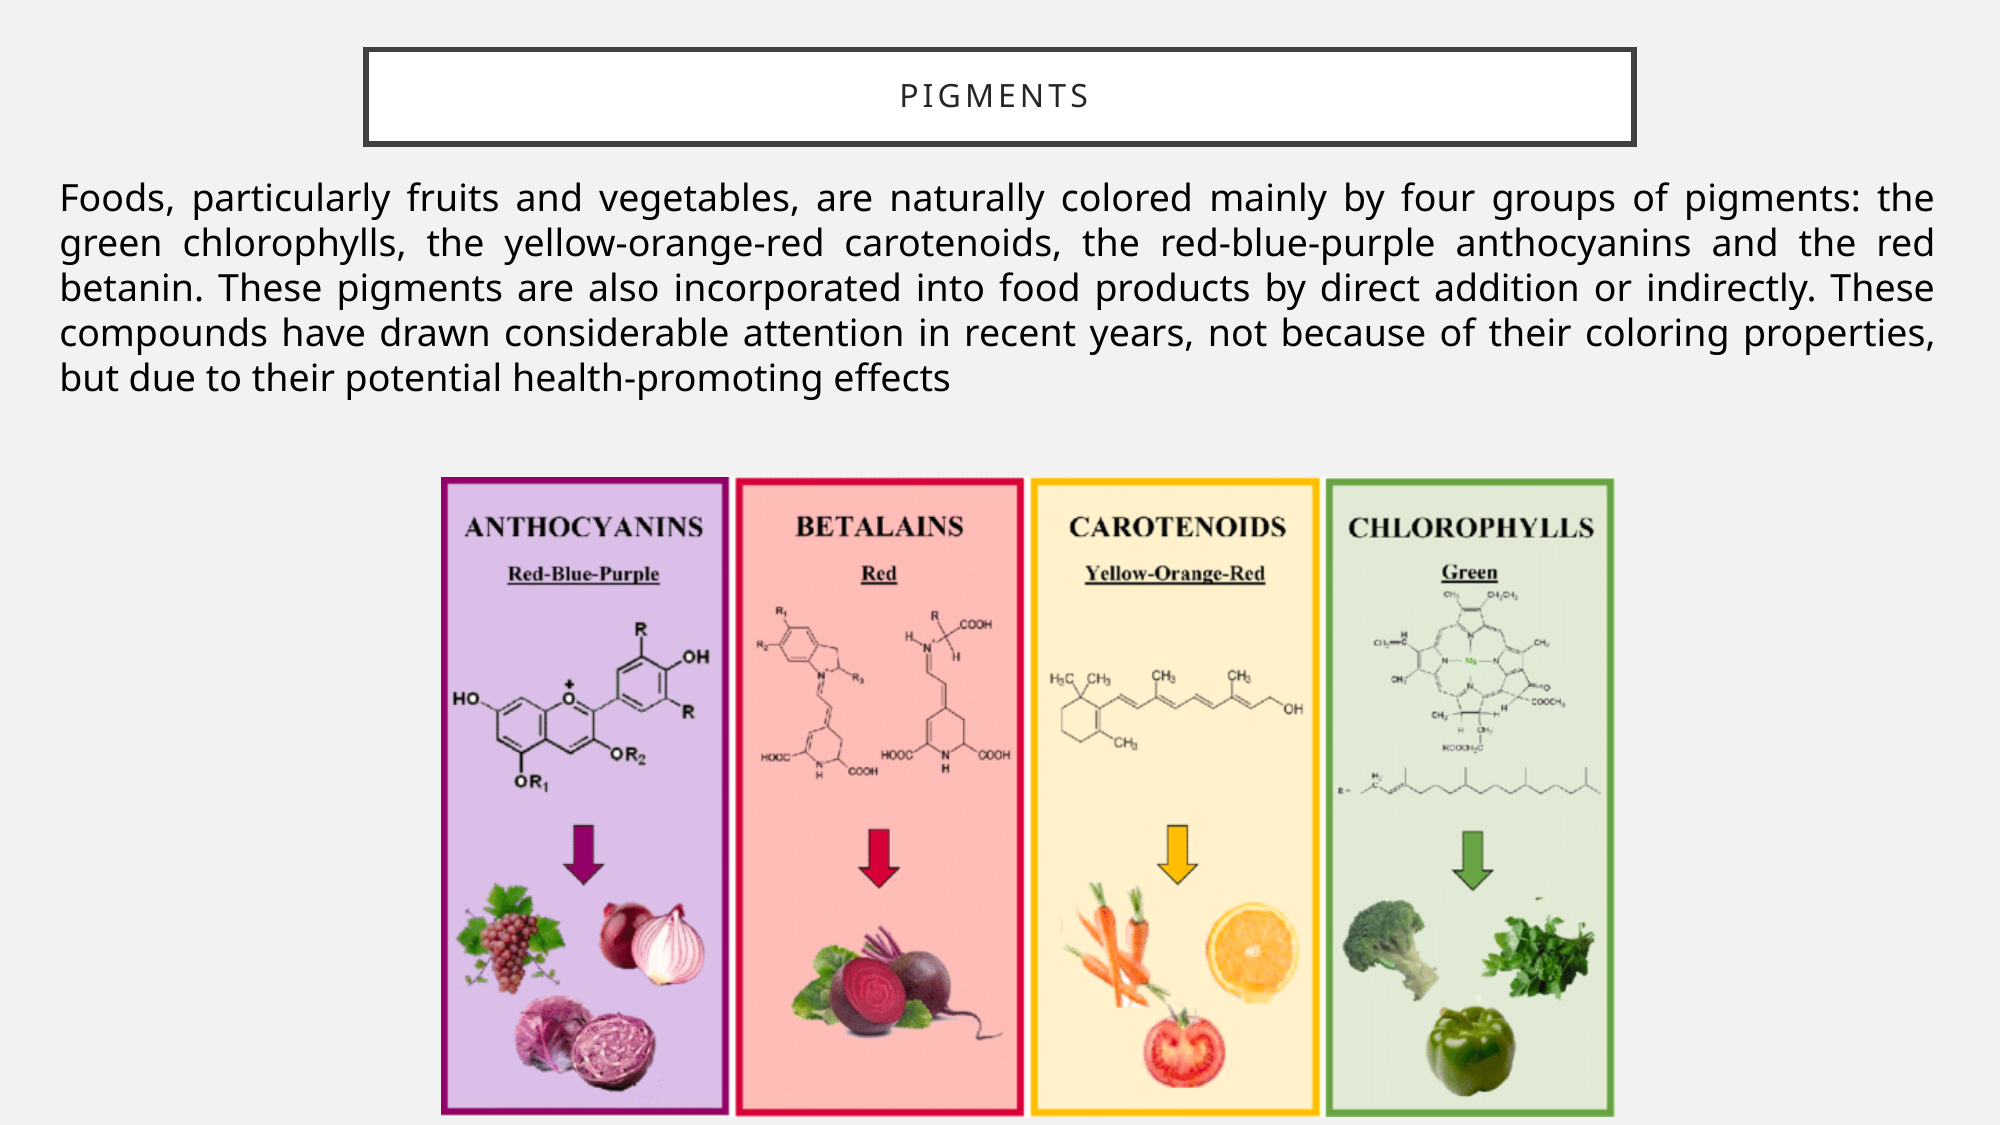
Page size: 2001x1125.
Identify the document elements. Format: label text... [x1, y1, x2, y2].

text_box Foods, particularly fruits and vegetables, are naturally colored mainly by four groups of pigments: the green chlorophylls, the yellow-orange-red carotenoids, the red-blue-purple anthocyanins and the red betanin. These pigments are also incorporated into food products by direct addition or indirectly. These compounds have drawn considerable attention in recent years, not because of their coloring properties, but due to their potential health-promoting effects [44, 167, 1953, 407]
picture [441, 477, 1615, 1117]
title Pigments [363, 47, 1637, 147]
